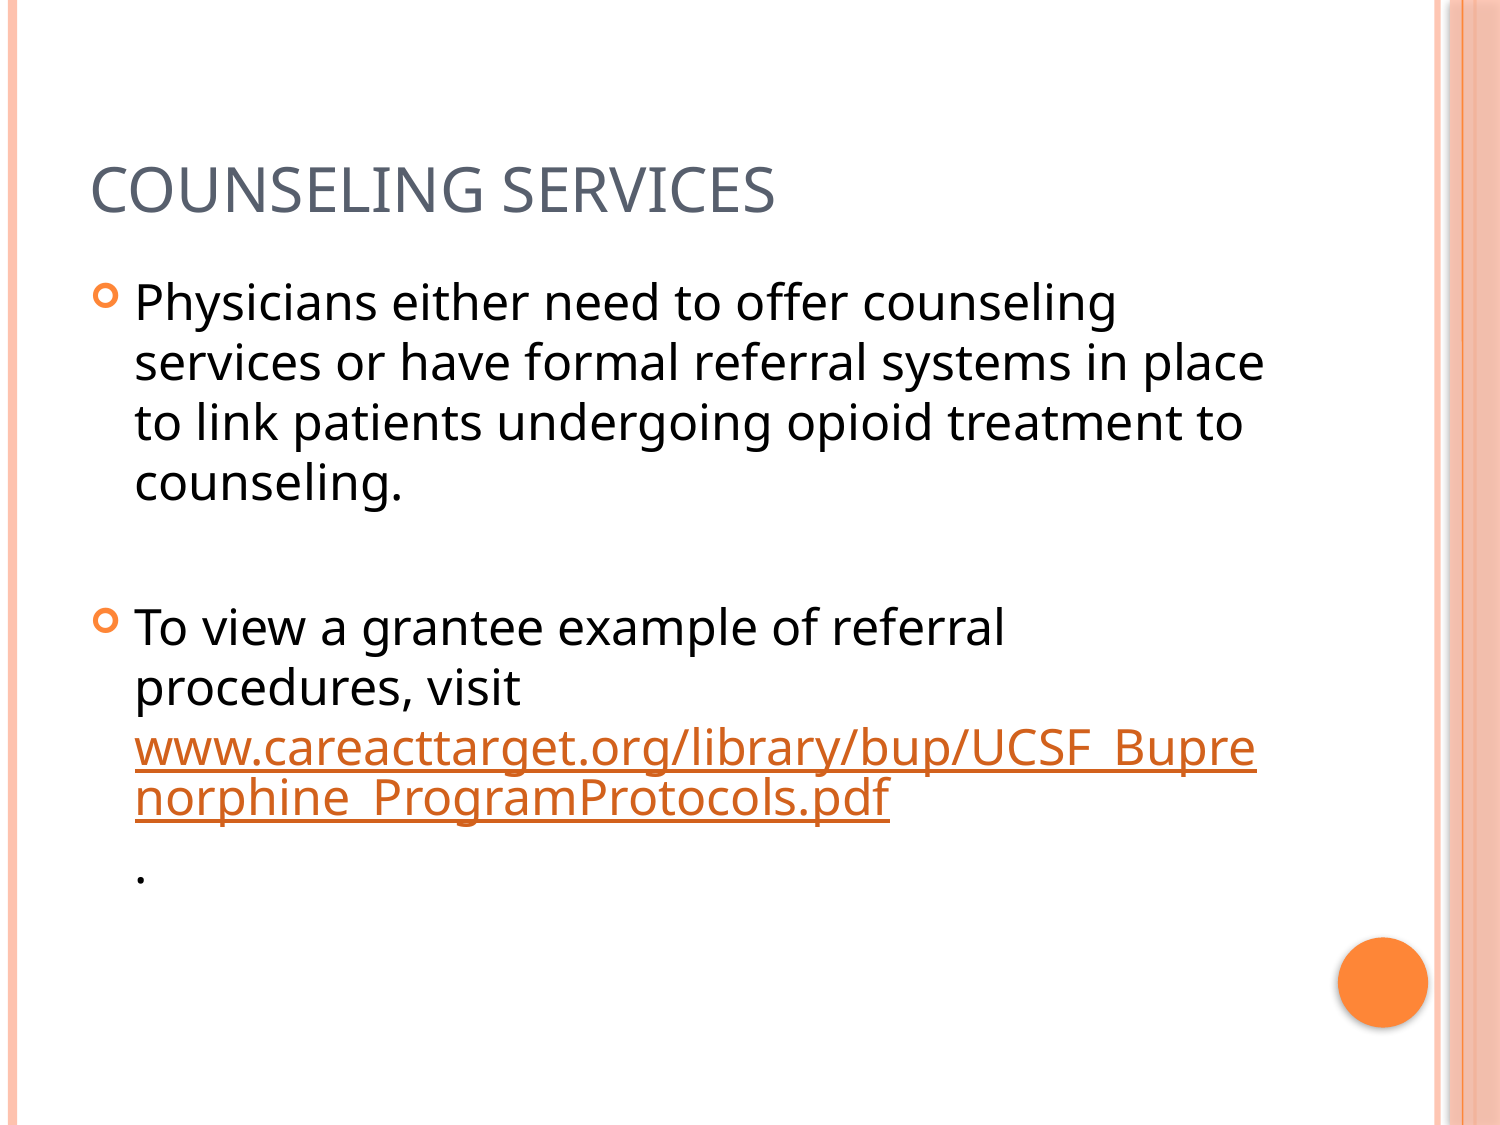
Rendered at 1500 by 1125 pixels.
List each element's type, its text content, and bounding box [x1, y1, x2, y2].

title Counseling Services [75, 45, 1300, 233]
list Physicians either need to offer counseling services or have formal referral systems in place to link patients undergoing opioid treatment to counseling. To view a grantee example of referral procedures, visit www.careacttarget.org/library/bup/UCSF_Buprenorphine_ProgramProtocols.pdf. [74, 262, 1301, 1063]
